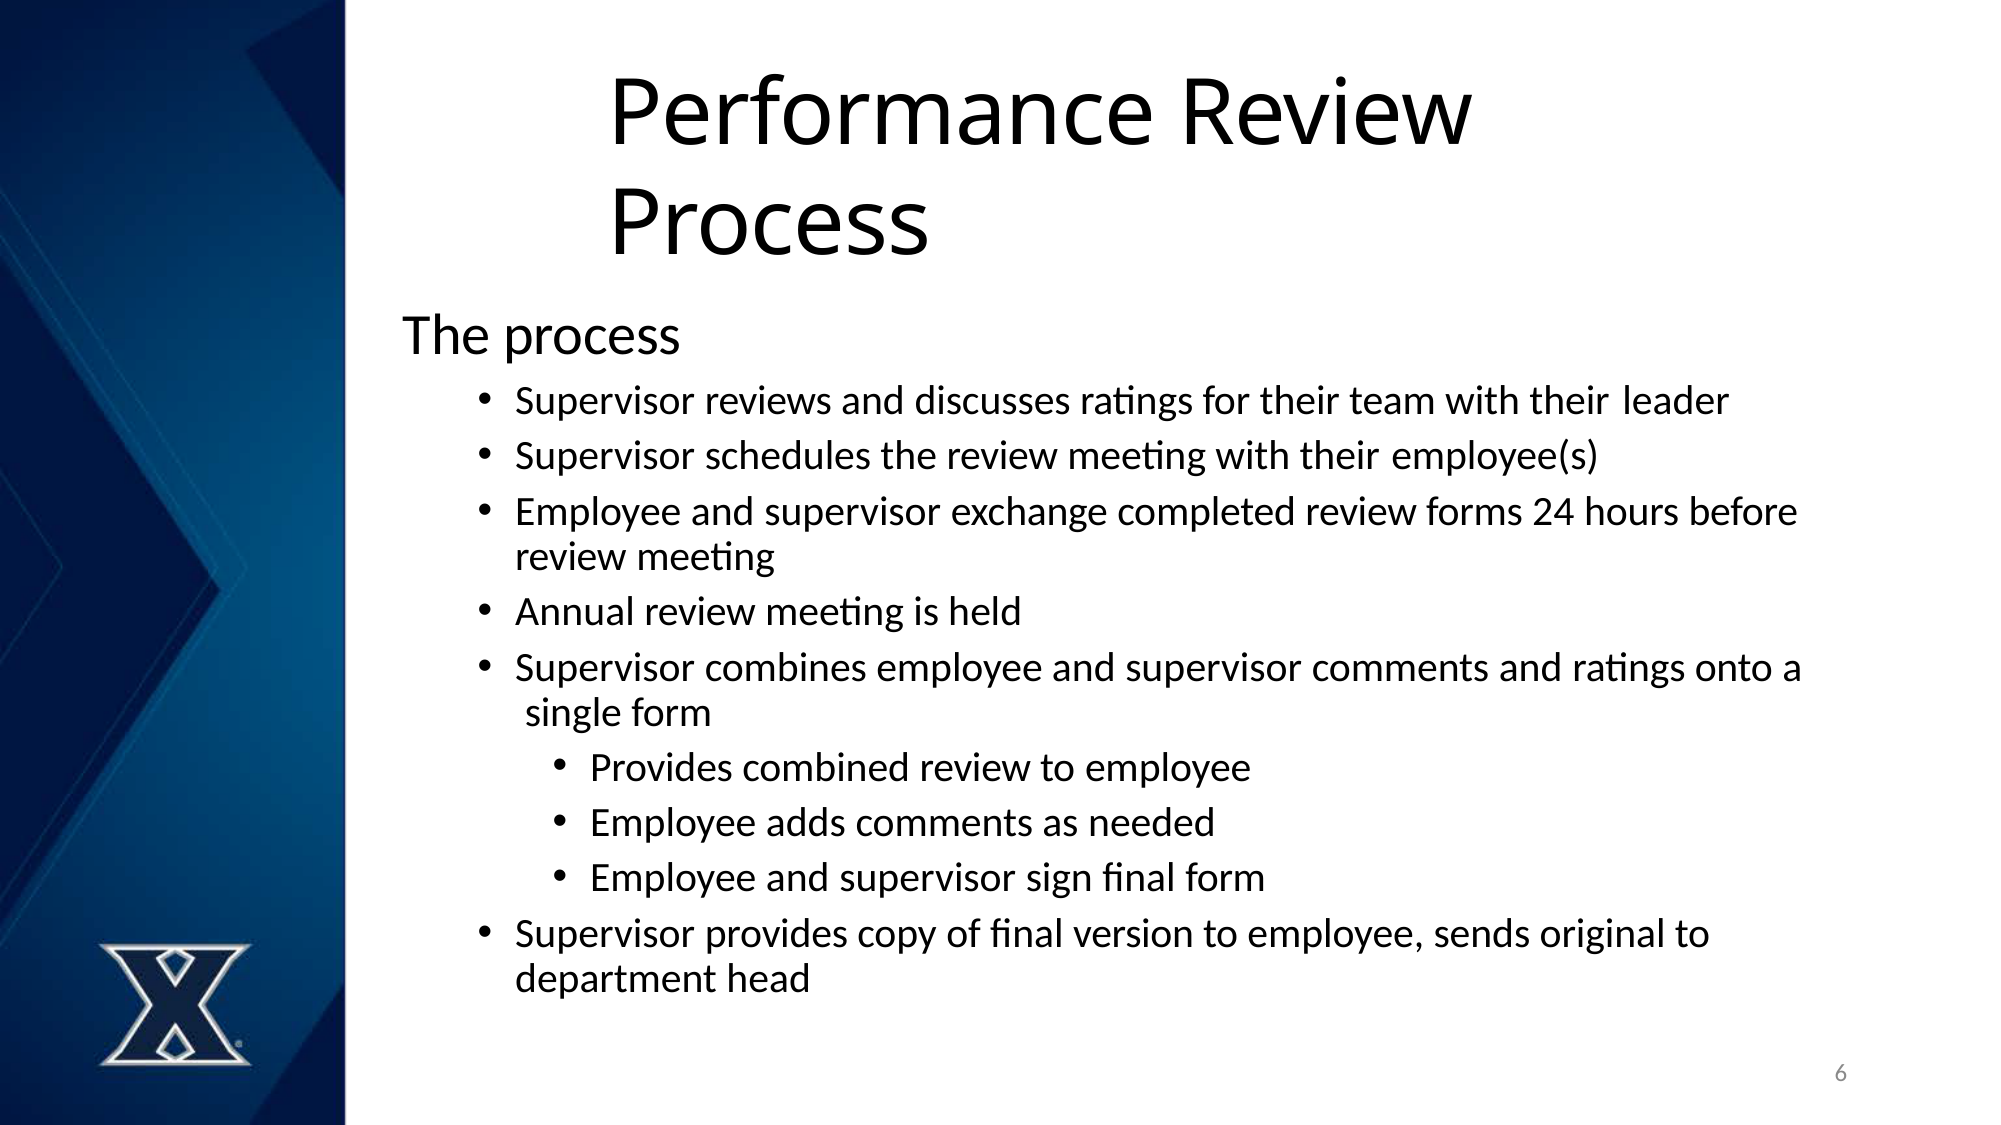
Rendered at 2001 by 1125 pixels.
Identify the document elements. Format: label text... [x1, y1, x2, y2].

title Performance Review Process [605, 52, 1646, 273]
picture [0, 0, 2000, 1125]
text_box The process Supervisor reviews and discusses ratings for their team with their leader Supervisor schedules the review meeting with their employee(s) Employee and supervisor exchange completed review forms 24 hours before review meeting Annual review meeting is held Supervisor combines employee and supervisor comments and ratings onto a single form Provides combined review to employee Employee adds comments as needed Employee and supervisor sign final form Supervisor provides copy of final version to employee, sends original to department head [400, 296, 1811, 1002]
text_box 6 [1830, 1060, 1852, 1087]
